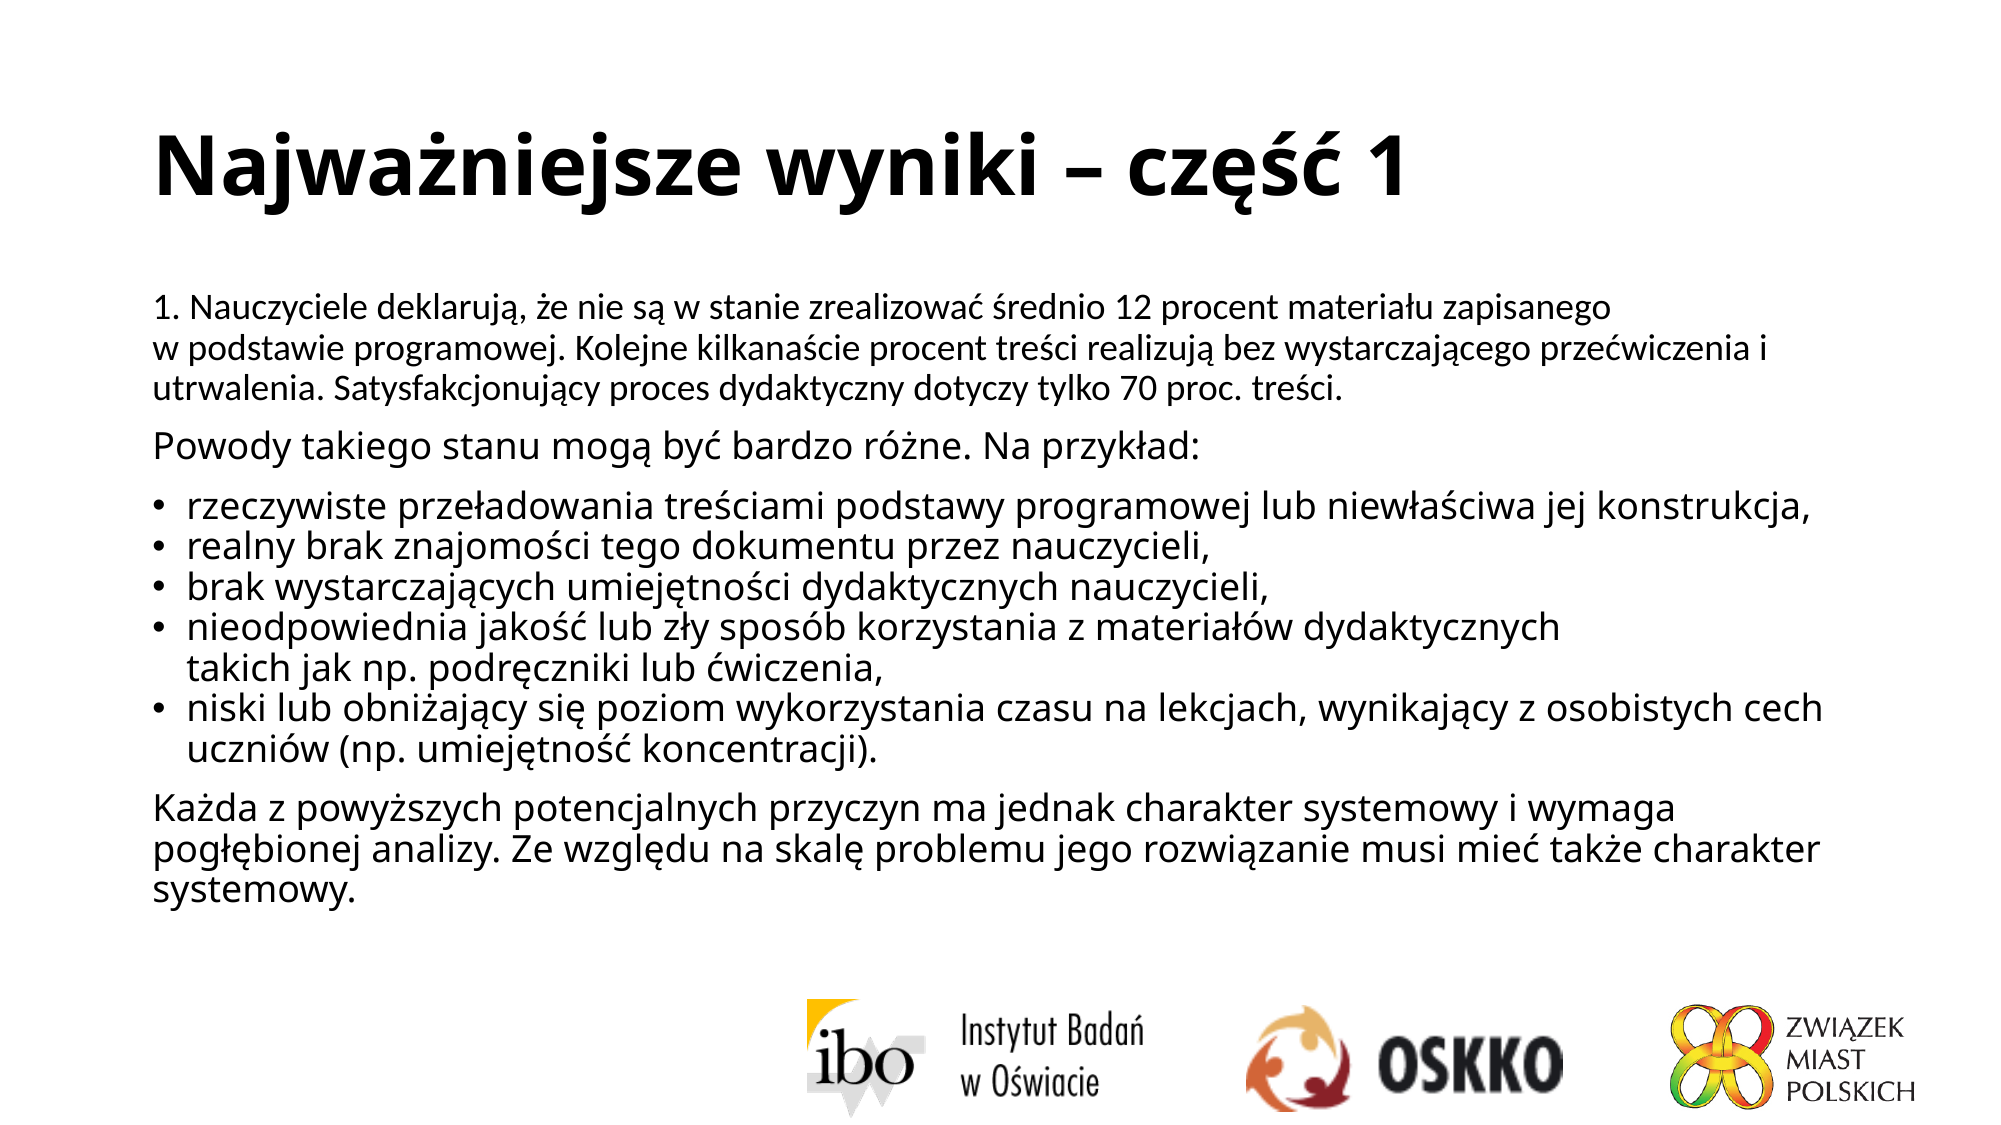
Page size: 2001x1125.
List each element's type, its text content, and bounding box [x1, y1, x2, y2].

picture [1662, 999, 1928, 1118]
picture [807, 999, 1146, 1118]
title Najważniejsze wyniki – część 1 [137, 59, 1863, 278]
picture [1246, 1005, 1563, 1112]
list 1. Nauczyciele deklarują, że nie są w stanie zrealizować średnio 12 procent materiału zapisanego w podstawie programowej. Kolejne kilkanaście procent treści realizują bez wystarczającego przećwiczenia i utrwalenia. Satysfakcjonujący proces dydaktyczny dotyczy tylko 70 proc. treści. Powody takiego stanu mogą być bardzo różne. Na przykład: rzeczywiste przeładowania treściami podstawy programowej lub niewłaściwa jej konstrukcja, realny brak znajomości tego dokumentu przez nauczycieli, brak wystarczających umiejętności dydaktycznych nauczycieli, nieodpowiednia jakość lub zły sposób korzystania z materiałów dydaktycznych takich jak np. podręczniki lub ćwiczenia, niski lub obniżający się poziom wykorzystania czasu na lekcjach, wynikający z osobistych cech uczniów (np. umiejętność koncentracji). Każda z powyższych potencjalnych przyczyn ma jednak charakter systemowy i wymaga pogłębionej analizy. Ze względu na skalę problemu jego rozwiązanie musi mieć także charakter systemowy. [137, 279, 1863, 960]
